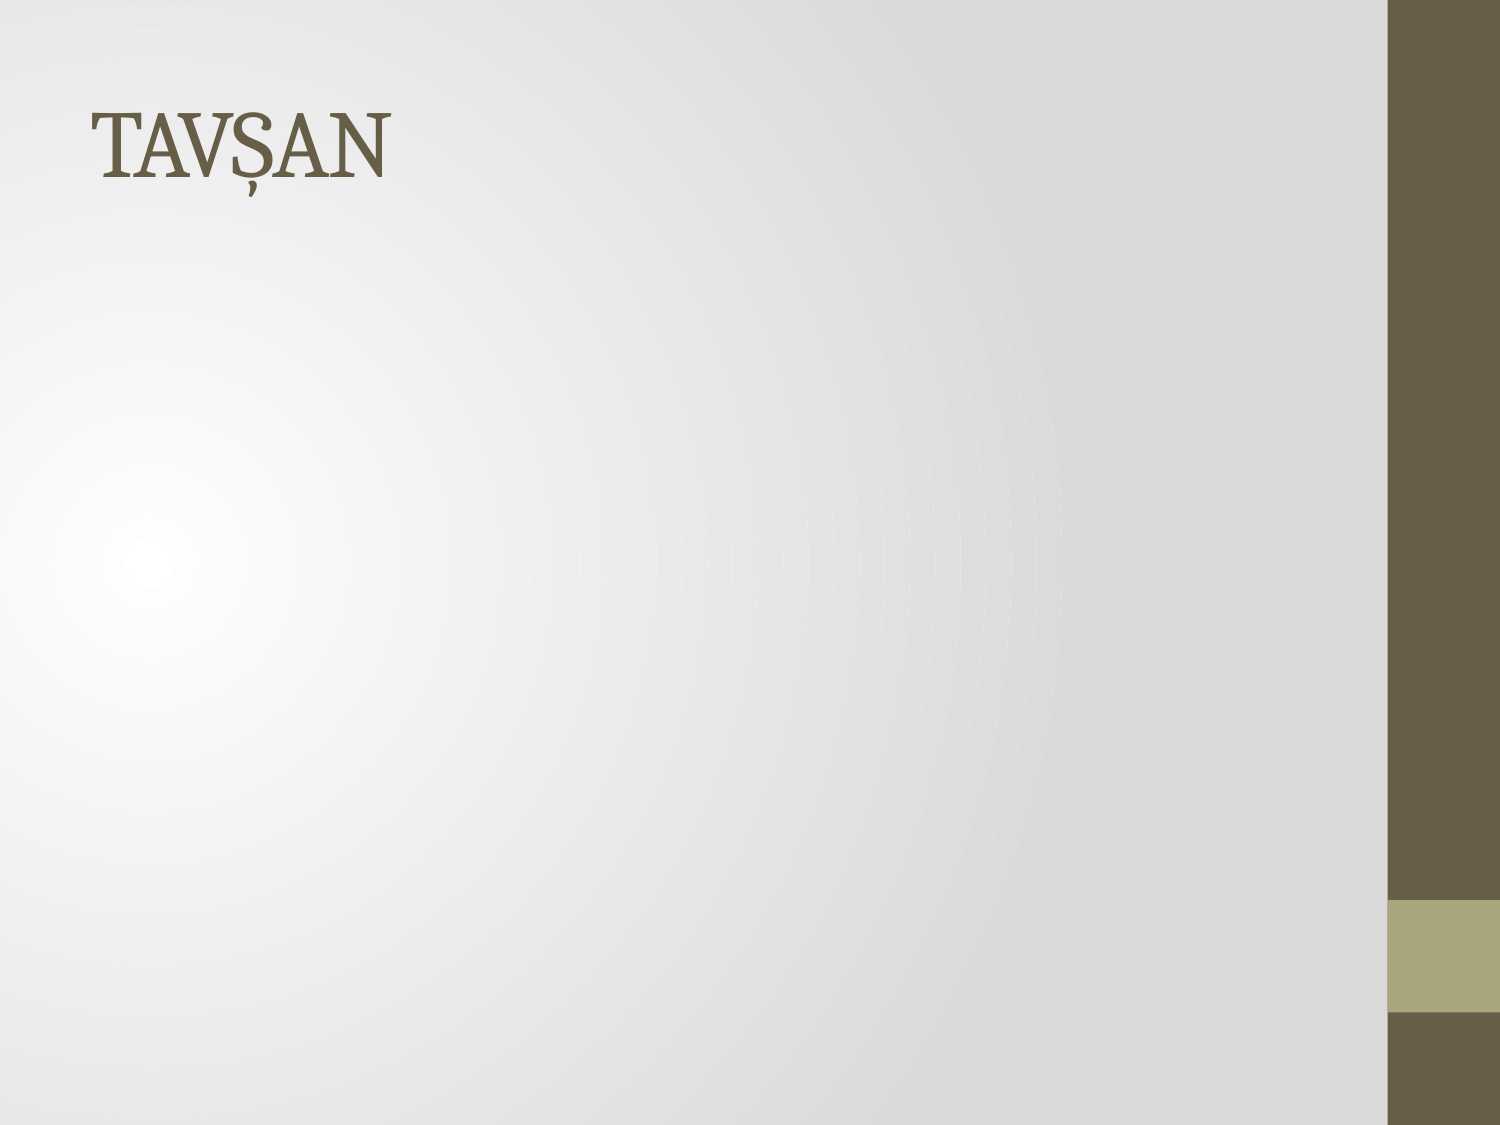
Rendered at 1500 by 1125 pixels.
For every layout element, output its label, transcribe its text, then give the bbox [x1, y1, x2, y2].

title TAVŞAN [75, 45, 1325, 233]
